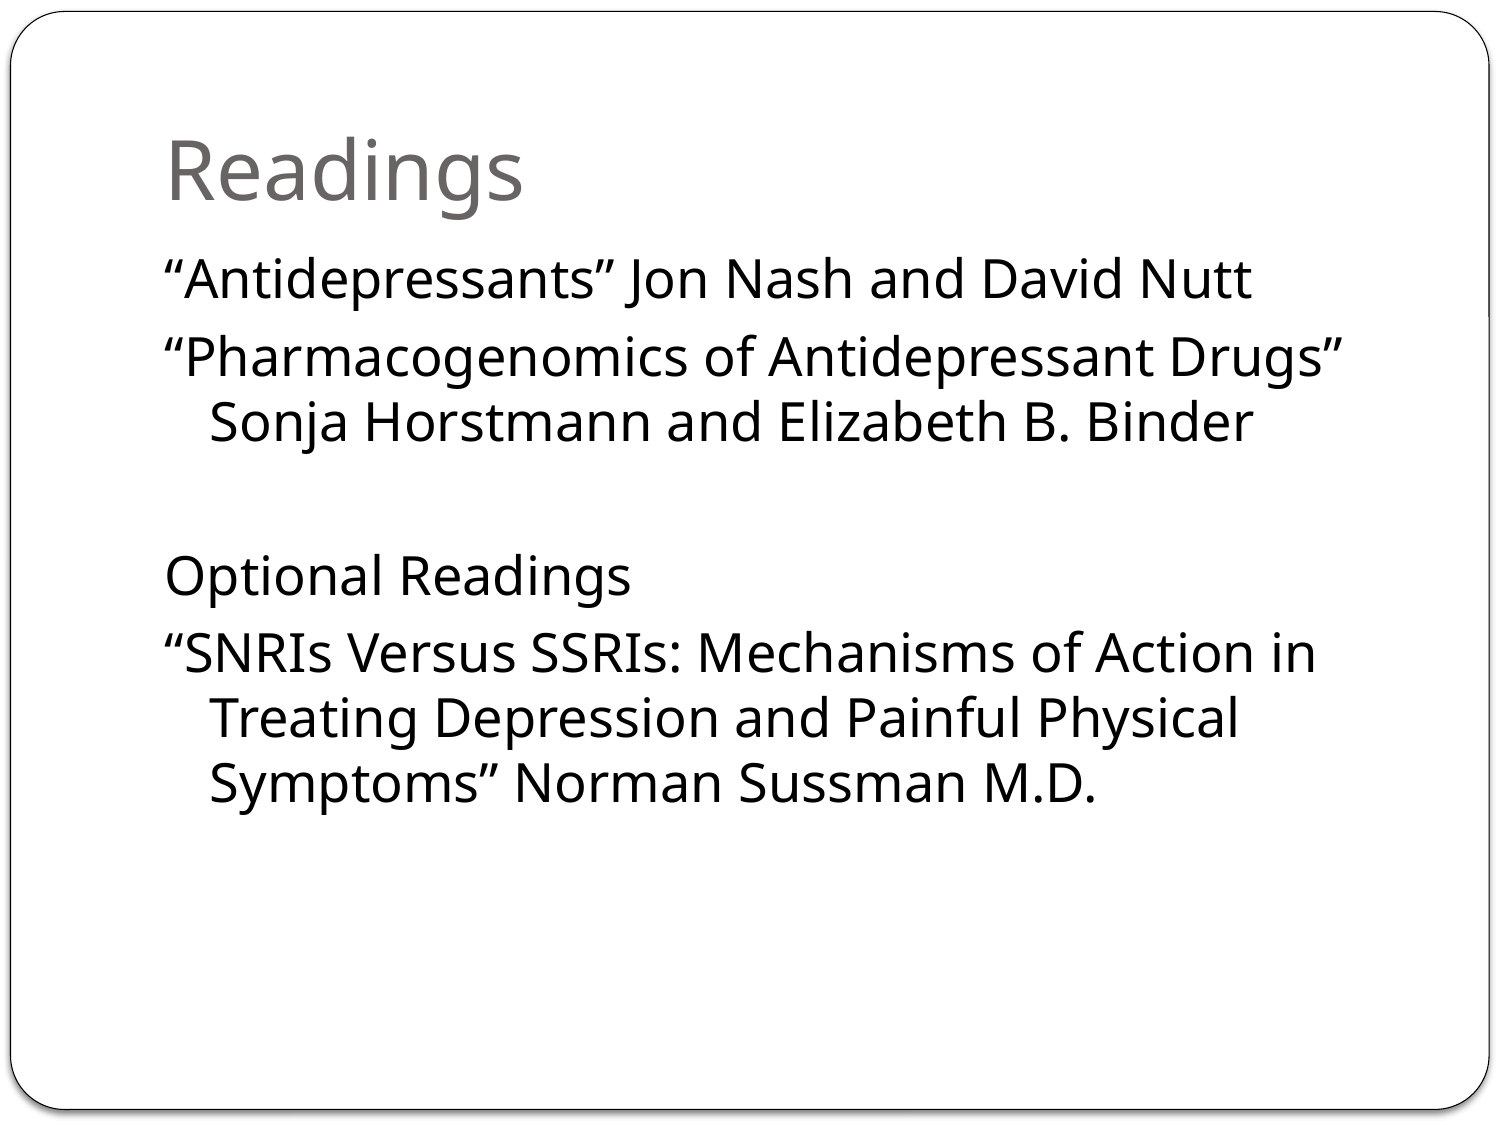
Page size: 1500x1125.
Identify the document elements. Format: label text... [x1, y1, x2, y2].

title Readings [150, 45, 1425, 233]
list “Antidepressants” Jon Nash and David Nutt “Pharmacogenomics of Antidepressant Drugs” Sonja Horstmann and Elizabeth B. Binder Optional Readings “SNRIs Versus SSRIs: Mechanisms of Action in Treating Depression and Painful Physical Symptoms” Norman Sussman M.D. [150, 237, 1425, 988]
